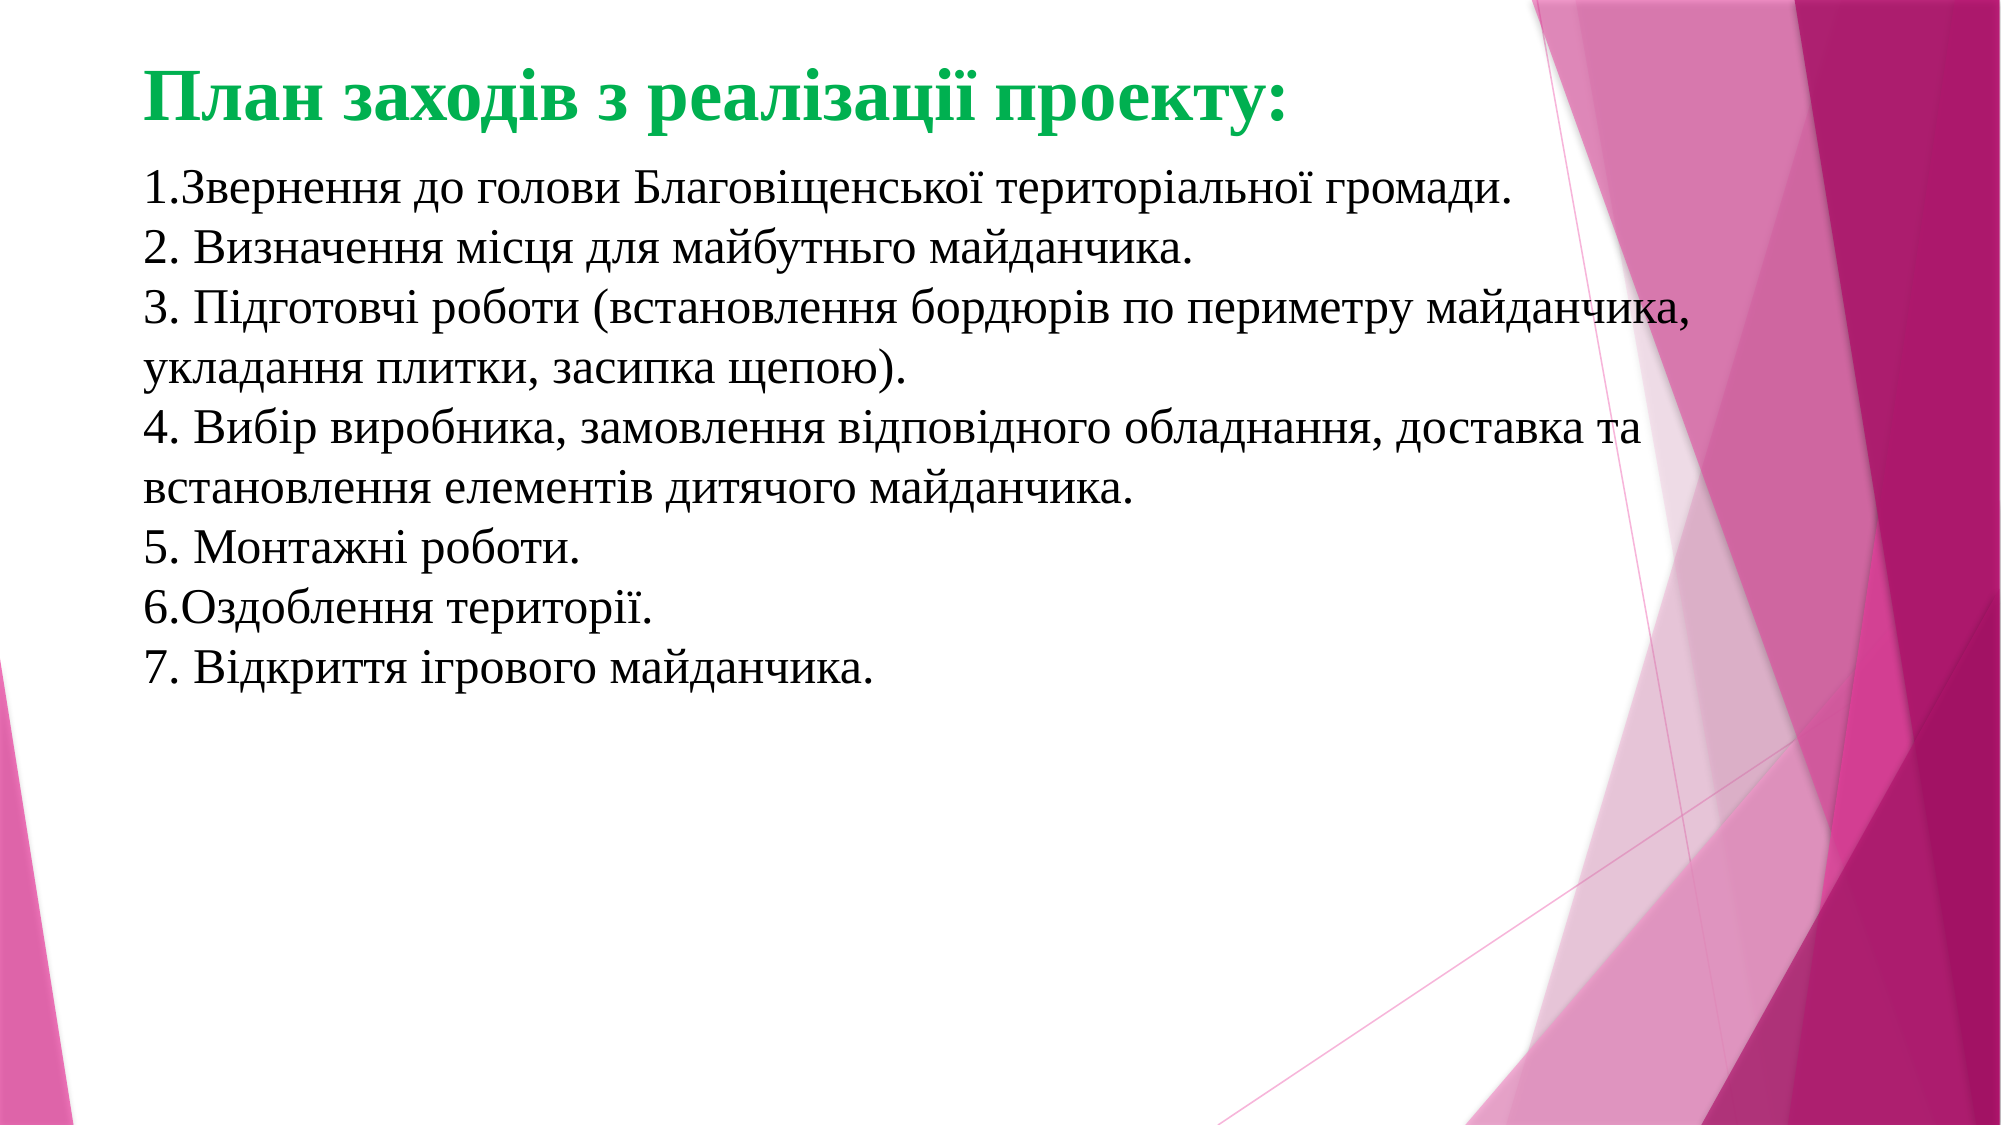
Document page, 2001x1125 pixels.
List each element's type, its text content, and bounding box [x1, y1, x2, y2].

title План заходів з реалізації проекту: [128, 37, 1539, 145]
text_box 1.Звернення до голови Благовіщенської територіальної громади. 2. Визначення місця для майбутньго майданчика. 3. Підготовчі роботи (встановлення бордюрів по периметру майданчика, укладання плитки, засипка щепою). 4. Вибір виробника, замовлення відповідного обладнання, доставка та встановлення елементів дитячого майданчика. 5. Монтажні роботи. 6.Оздоблення території. 7. Відкриття ігрового майданчика. [128, 145, 1854, 801]
